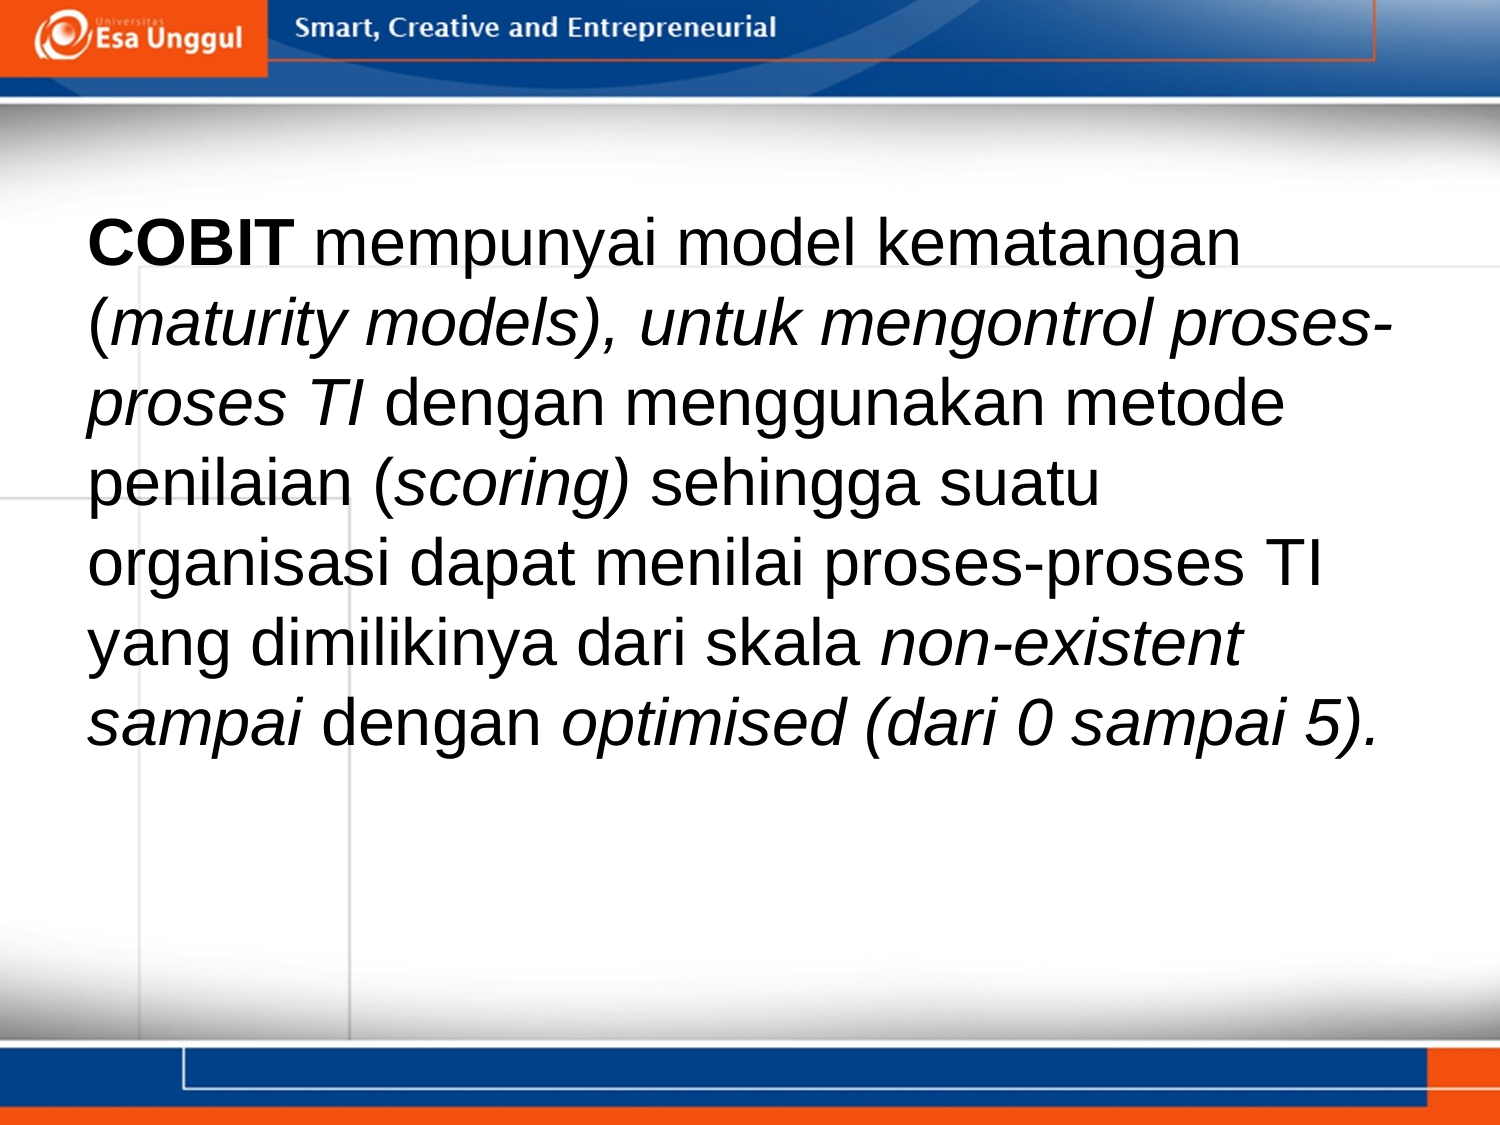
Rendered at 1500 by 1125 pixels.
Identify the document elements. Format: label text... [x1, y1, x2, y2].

list COBIT mempunyai model kematangan (maturity models), untuk mengontrol proses-proses TI dengan menggunakan metode penilaian (scoring) sehingga suatu organisasi dapat menilai proses-proses TI yang dimilikinya dari skala non-existent sampai dengan optimised (dari 0 sampai 5). [87, 199, 1413, 924]
picture [0, 0, 1500, 1125]
